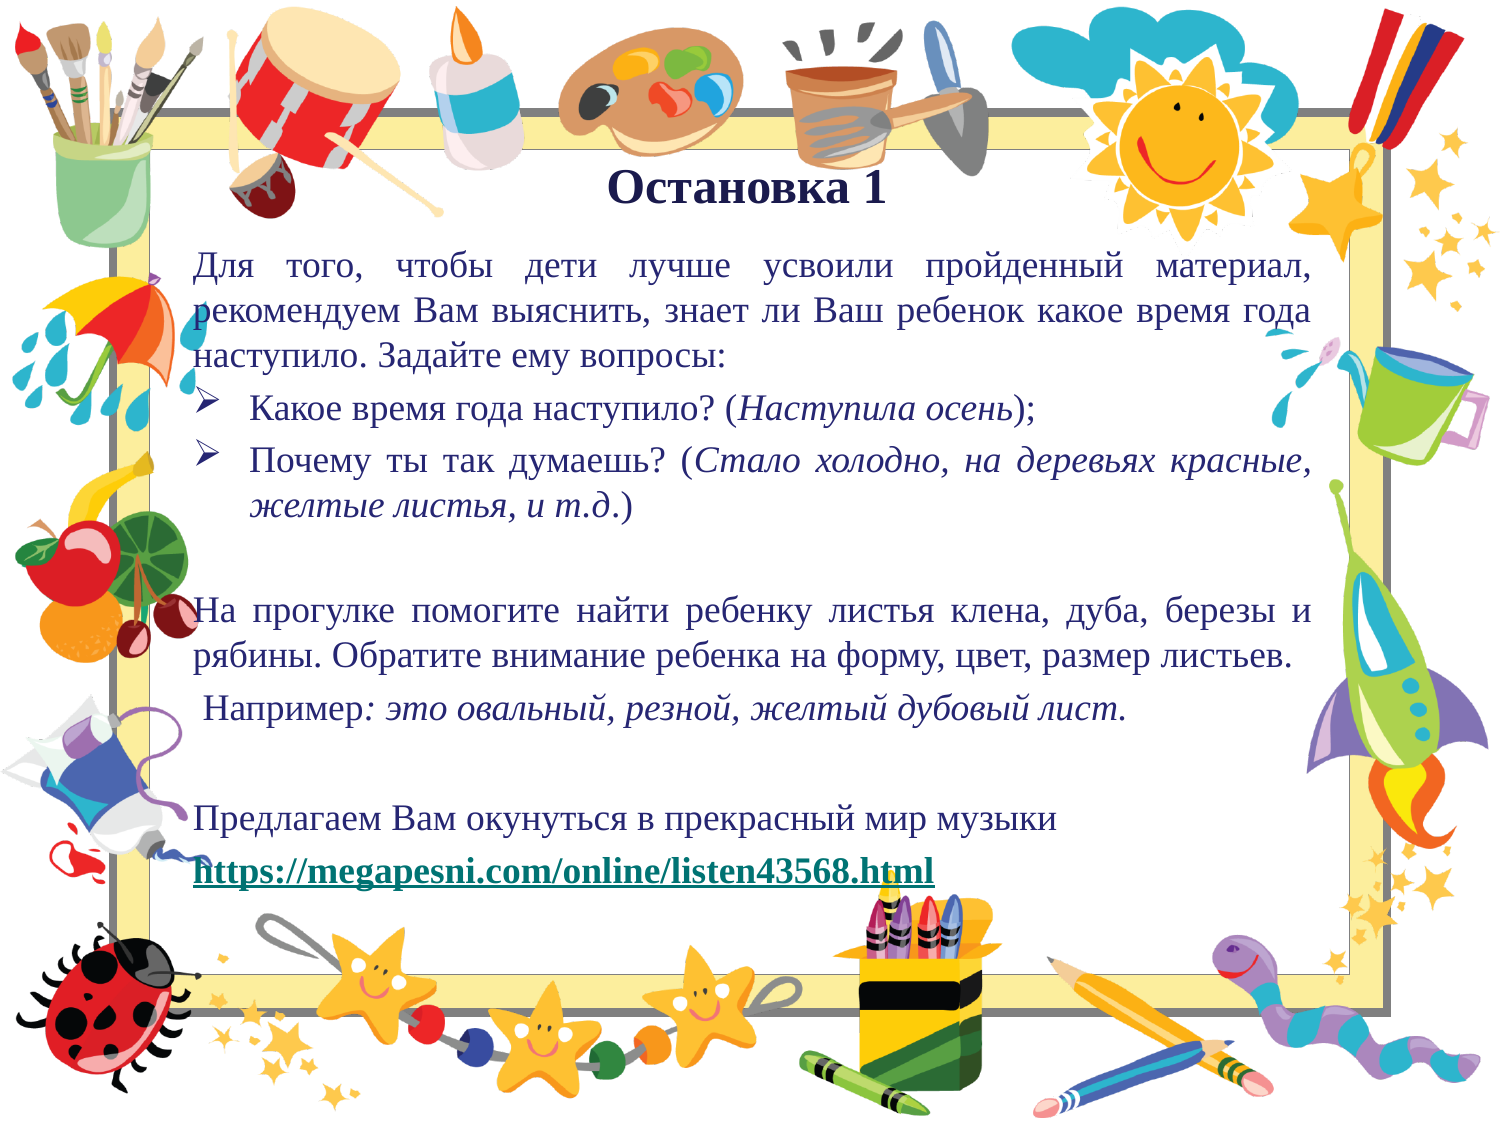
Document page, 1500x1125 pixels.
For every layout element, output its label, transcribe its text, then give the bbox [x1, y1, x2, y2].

list Для того, чтобы дети лучше усвоили пройденный материал, рекомендуем Вам выяснить, знает ли Ваш ребенок какое время года наступило. Задайте ему вопросы: Какое время года наступило? (Наступила осень); Почему ты так думаешь? (Стало холодно, на деревьях красные, желтые листья, и т.д.) На прогулке помогите найти ребенку листья клена, дуба, березы и рябины. Обратите внимание ребенка на форму, цвет, размер листьев. Например: это овальный, резной, желтый дубовый лист. Предлагаем Вам окунуться в прекрасный мир музыки https://megapesni.com/online/listen43568.html [177, 232, 1328, 893]
title Остановка 1 [172, 90, 1323, 278]
picture [0, 6, 1500, 1118]
